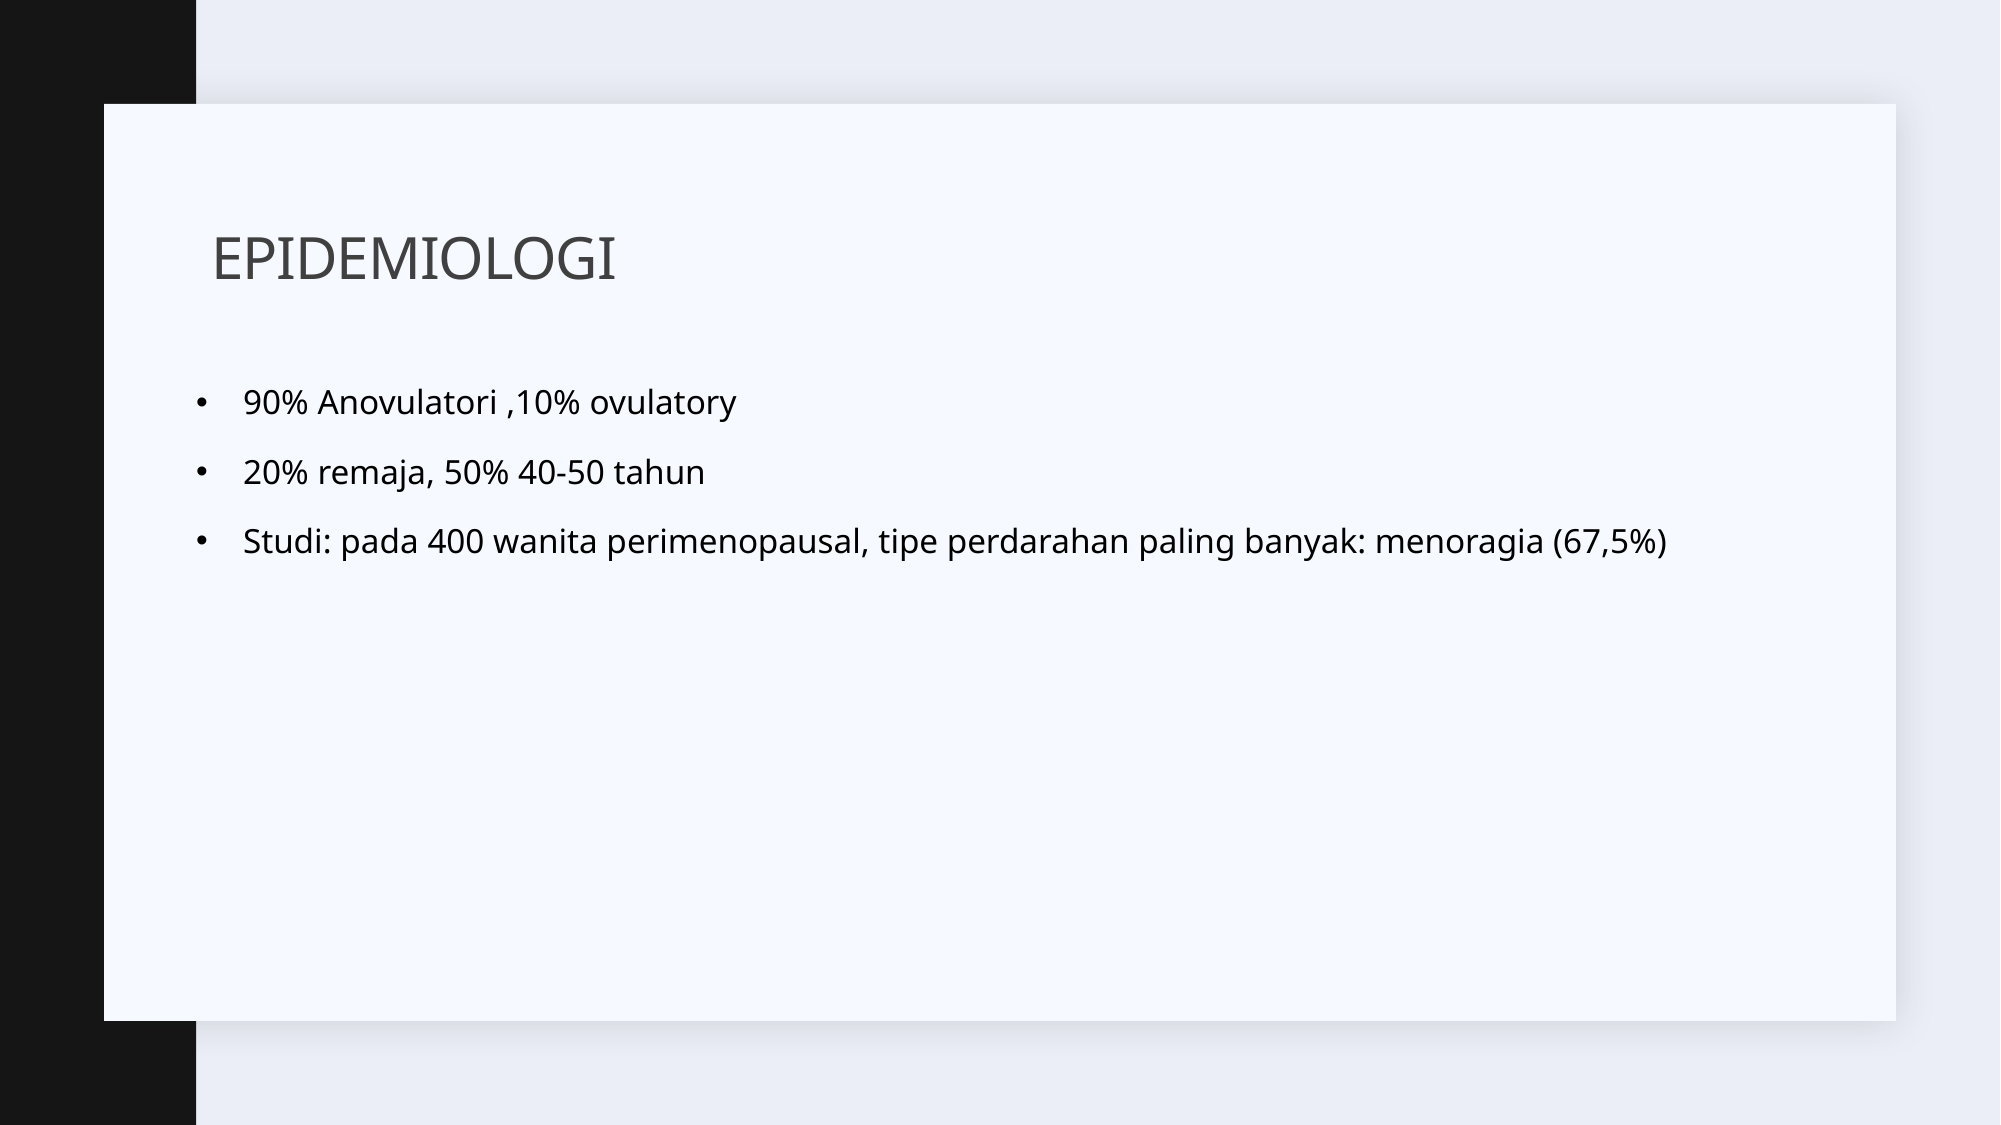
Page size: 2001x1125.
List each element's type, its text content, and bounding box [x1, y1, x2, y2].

list 90% Anovulatori ,10% ovulatory 20% remaja, 50% 40-50 tahun Studi: pada 400 wanita perimenopausal, tipe perdarahan paling banyak: menoragia (67,5%) [196, 374, 1802, 971]
title Epidemiologi [196, 154, 879, 367]
